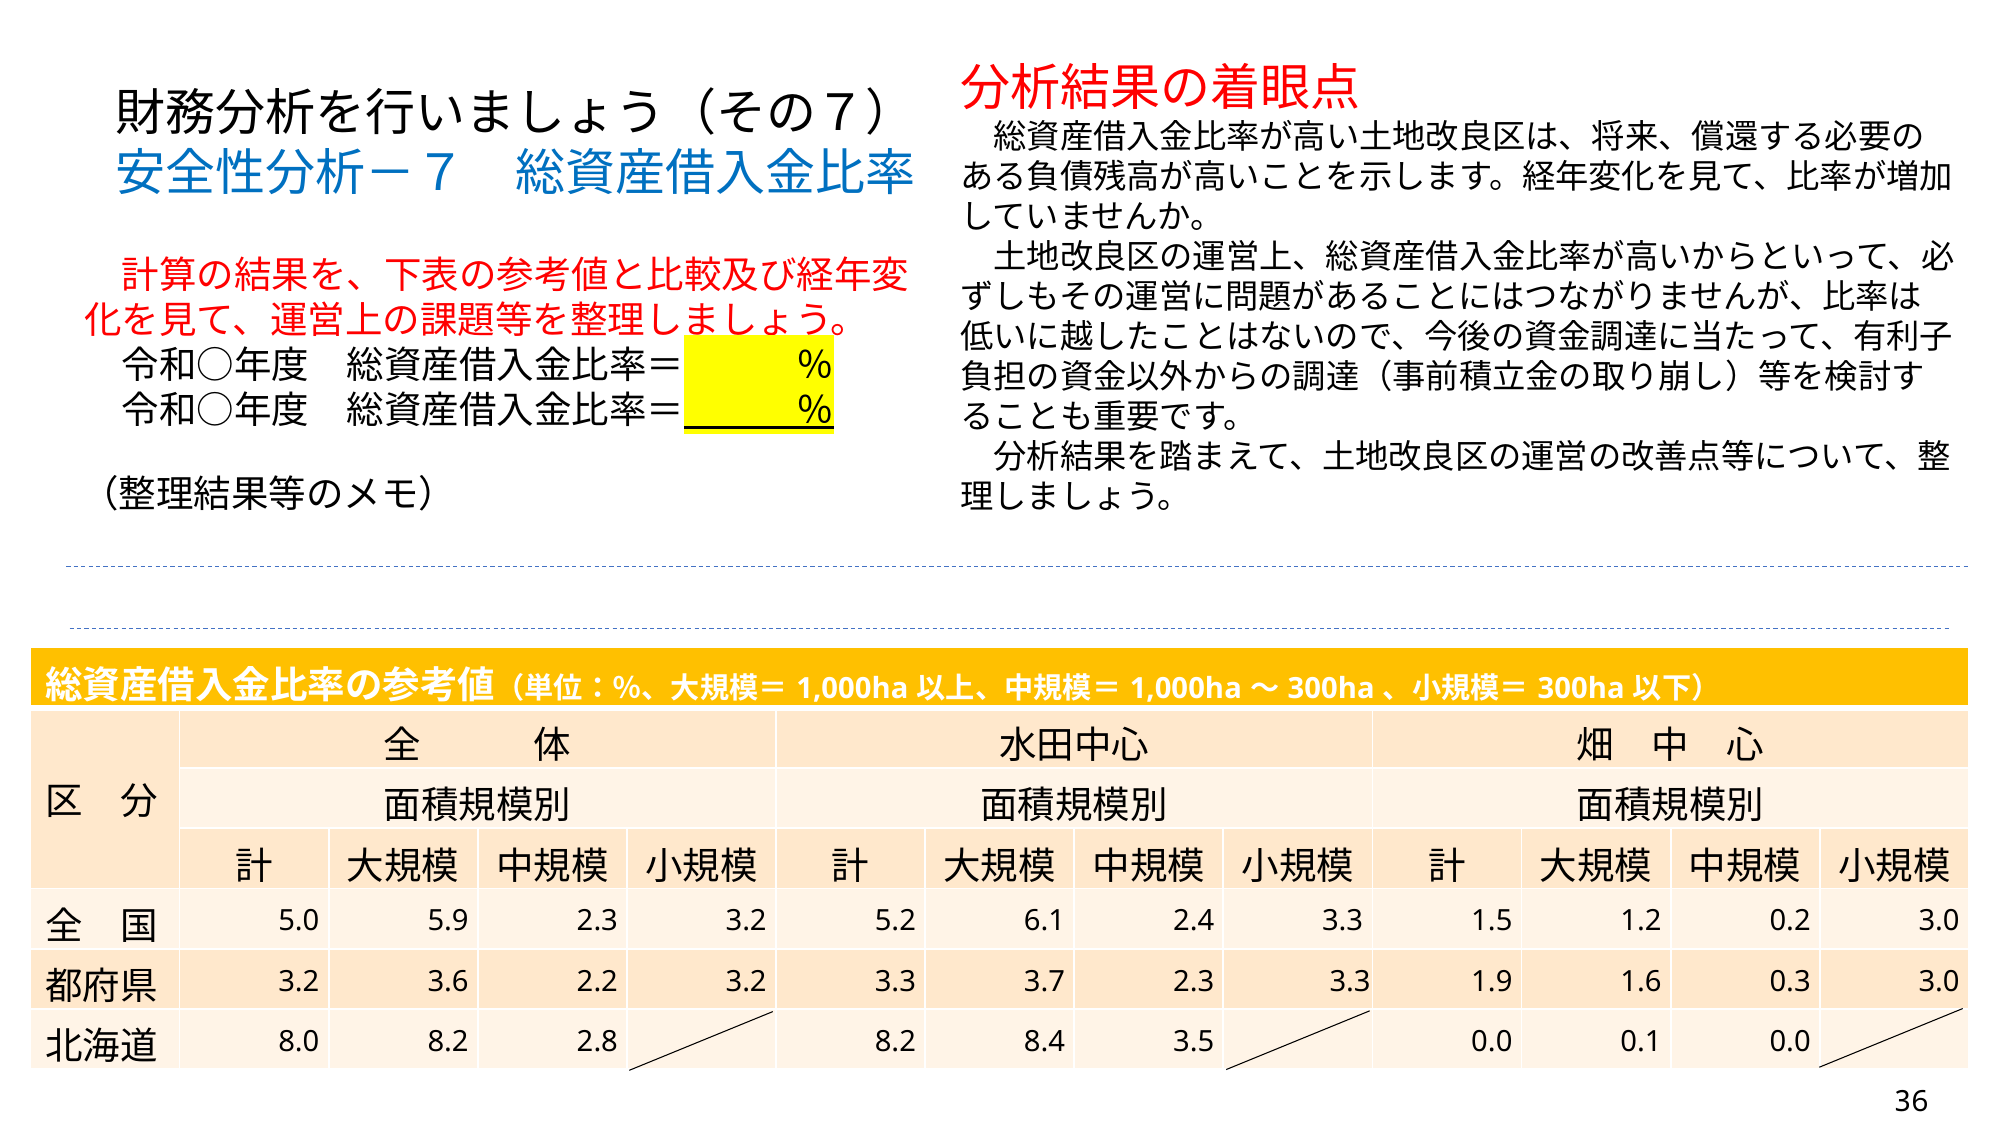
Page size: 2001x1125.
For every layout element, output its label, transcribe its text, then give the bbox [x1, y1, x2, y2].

table_cell 3.3 [777, 950, 924, 1008]
table_cell 0.0 [1373, 1010, 1521, 1068]
text_box 財務分析を行いましょう（その７） 安全性分析－７ 総資産借入金比率 [101, 73, 945, 209]
table_cell 中規模 [1075, 829, 1222, 888]
table_cell 8.2 [330, 1010, 477, 1068]
table_cell 計 [180, 829, 328, 888]
table_cell 5.0 [180, 889, 328, 948]
table_cell 5.2 [777, 889, 924, 948]
table_cell 2.2 [479, 950, 626, 1008]
table_cell 2.3 [479, 889, 626, 948]
table_cell 全 国 [31, 889, 179, 948]
table_cell 面積規模別 [180, 769, 775, 827]
table_cell 大規模 [330, 829, 477, 888]
table_cell 都府県 [31, 950, 179, 1008]
table_cell 0.0 [1672, 1010, 1819, 1068]
table_cell 1.6 [1522, 950, 1670, 1008]
table_cell 小規模 [1224, 829, 1372, 888]
table_cell 6.1 [926, 889, 1073, 948]
table_cell 3.6 [330, 950, 477, 1008]
table_cell 2.4 [1075, 889, 1222, 948]
table_cell 8.2 [777, 1010, 924, 1068]
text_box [1226, 1010, 1370, 1070]
table_cell 北海道 [31, 1010, 179, 1068]
table_cell 計 [777, 829, 924, 888]
table_cell 面積規模別 [777, 769, 1372, 827]
table_cell [1963, 1010, 1968, 1068]
table_cell 3.3 [1224, 889, 1372, 948]
table_cell 3.3 [1224, 950, 1372, 1008]
text_box 計算の結果を、下表の参考値と比較及び経年変化を見て、運営上の課題等を整理しましょう。 令和○年度 総資産借入金比率＝ ％ 令和○年度 総資産借入金比率＝ ％ [69, 243, 945, 439]
table_cell 3.2 [628, 950, 775, 1008]
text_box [1819, 1008, 1963, 1068]
text_box 36 [1815, 1074, 1944, 1125]
table_cell 大規模 [1522, 829, 1670, 888]
table_cell 1.2 [1522, 889, 1670, 948]
table_cell 小規模 [1821, 829, 1968, 888]
table_cell 中規模 [1672, 829, 1819, 888]
table_cell 3.7 [926, 950, 1073, 1008]
table_cell 3.5 [1075, 1010, 1222, 1068]
table_cell 畑 中 心 [1373, 711, 1968, 767]
table_cell 2.8 [479, 1010, 626, 1068]
table_cell 1.5 [1373, 889, 1521, 948]
table_cell 3.2 [628, 889, 775, 948]
table_cell 面積規模別 [1373, 769, 1968, 827]
table_cell 0.3 [1672, 950, 1819, 1008]
table_cell 3.0 [1821, 889, 1968, 948]
table_cell 8.0 [180, 1010, 328, 1068]
table_cell 区 分 [31, 711, 179, 888]
table_cell 水田中心 [777, 711, 1372, 767]
table_cell 全 体 [180, 711, 775, 767]
table_cell 1.9 [1373, 950, 1521, 1008]
table_cell 大規模 [926, 829, 1073, 888]
table_cell 計 [1373, 829, 1521, 888]
table_cell 小規模 [628, 829, 775, 888]
table_cell 2.3 [1075, 950, 1222, 1008]
table_cell 中規模 [479, 829, 626, 888]
table_cell 3.0 [1821, 950, 1968, 1008]
table_cell 0.1 [1522, 1010, 1670, 1068]
table_cell 3.2 [180, 950, 328, 1008]
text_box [629, 1011, 773, 1071]
table_cell 8.4 [926, 1010, 1073, 1068]
text_box 分析結果の着眼点 総資産借入金比率が高い土地改良区は、将来、償還する必要のある負債残高が高いことを示します。経年変化を見て、比率が増加していませんか。 土地改良区の運営上、総資産借入金比率が高いからといって、必ずしもその運営に問題があることにはつながりませんが、比率は低いに越したことはないので、今後の資金調達に当たって、有利子負担の資金以外からの調達（事前積立金の取り崩し）等を検討することも重要です。 分析結果を踏まえて、土地改良区の運営の改善点等について、整理しましょう。 [945, 48, 1970, 523]
table_cell 5.9 [330, 889, 477, 948]
table_header 総資産借入金比率の参考値（単位：％、大規模＝1,000ha以上、中規模＝1,000ha～300ha、小規模＝300ha以下） [31, 648, 1968, 705]
text_box （整理結果等のメモ） [66, 462, 482, 523]
table_cell 0.2 [1672, 889, 1819, 948]
